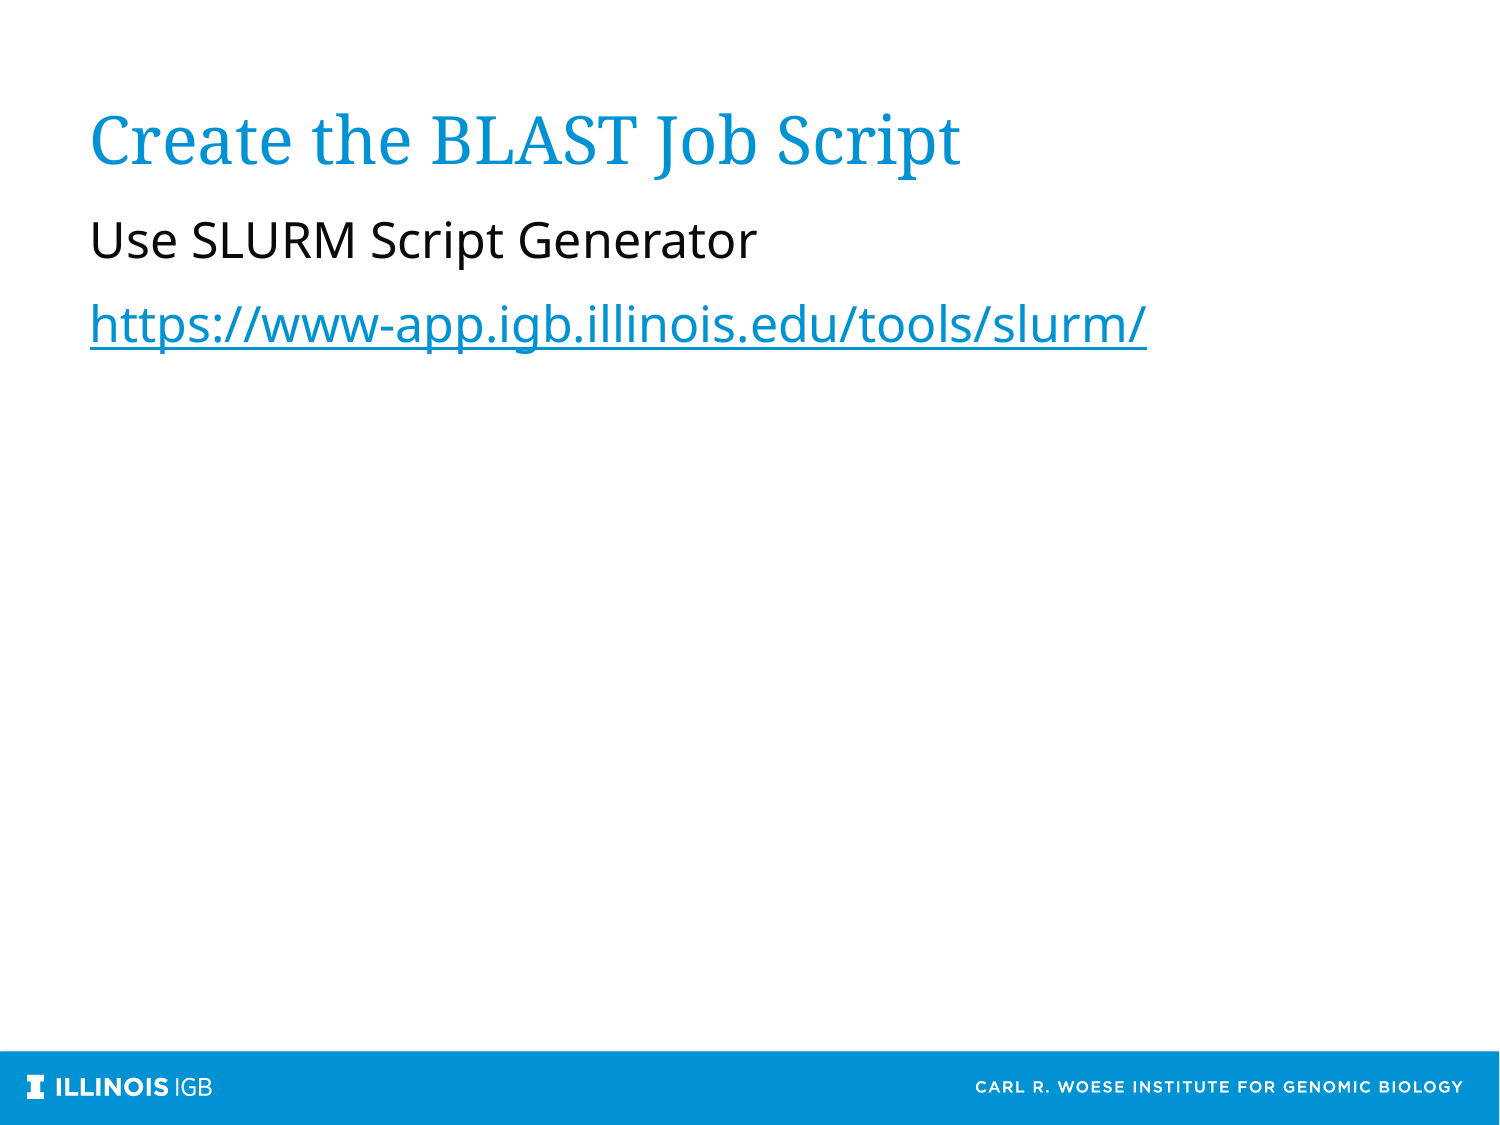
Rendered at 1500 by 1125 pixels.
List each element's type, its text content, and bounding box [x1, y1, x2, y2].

picture [1339, 1082, 1345, 1092]
picture [200, 1079, 208, 1095]
picture [66, 1079, 78, 1095]
picture [1116, 1082, 1123, 1092]
picture [1221, 1082, 1228, 1092]
picture [1004, 1082, 1010, 1092]
picture [81, 1079, 93, 1095]
picture [155, 1078, 167, 1095]
picture [105, 1079, 120, 1095]
picture [1299, 1082, 1306, 1092]
text_box Use SLURM Script Generator https://www-app.igb.illinois.edu/tools/slurm/ [75, 201, 1424, 929]
picture [1184, 1082, 1191, 1092]
picture [125, 1078, 142, 1095]
picture [1017, 1082, 1024, 1092]
picture [1034, 1082, 1040, 1092]
picture [1166, 1082, 1173, 1092]
picture [1266, 1082, 1272, 1092]
picture [1239, 1082, 1246, 1092]
picture [1209, 1082, 1216, 1092]
text_box Create the BLAST Job Script [75, 45, 1424, 201]
picture [1380, 1082, 1386, 1092]
picture [28, 1075, 43, 1098]
picture [1415, 1082, 1421, 1092]
picture [1092, 1082, 1100, 1092]
